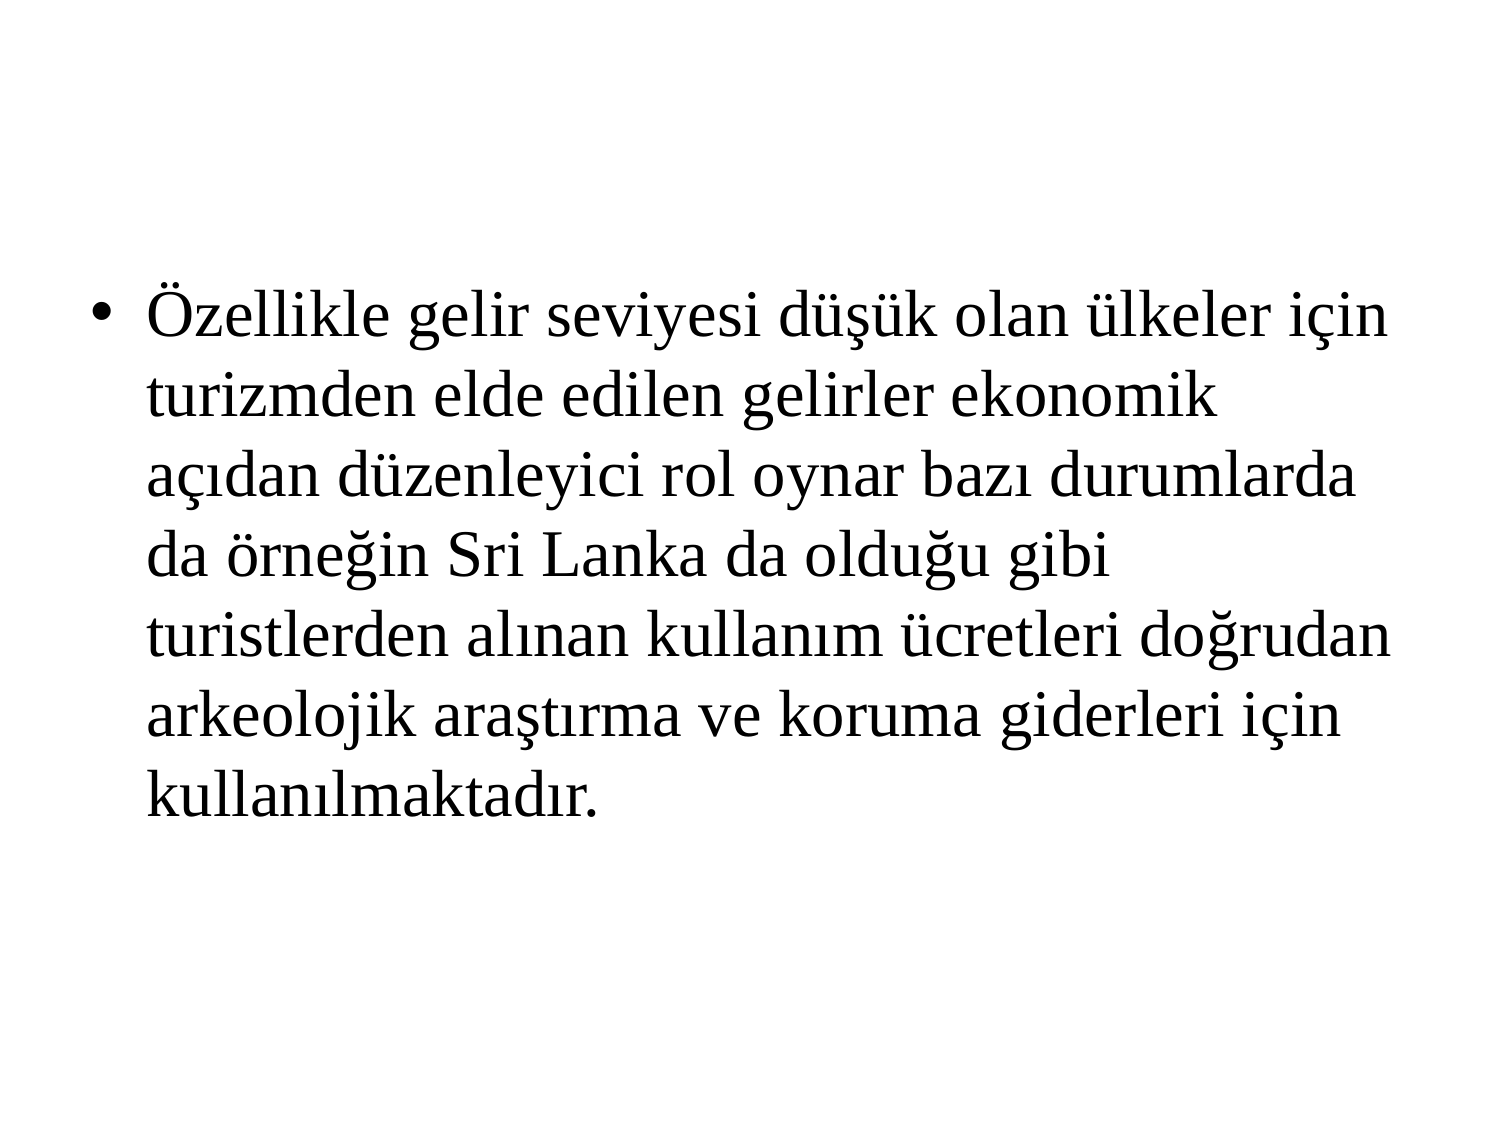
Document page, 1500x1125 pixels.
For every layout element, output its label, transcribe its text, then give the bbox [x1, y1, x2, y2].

list Özellikle gelir seviyesi düşük olan ülkeler için turizmden elde edilen gelirler ekonomik açıdan düzenleyici rol oynar bazı durumlarda da örneğin Sri Lanka da olduğu gibi turistlerden alınan kullanım ücretleri doğrudan arkeolojik araştırma ve koruma giderleri için kullanılmaktadır. [75, 262, 1425, 1005]
